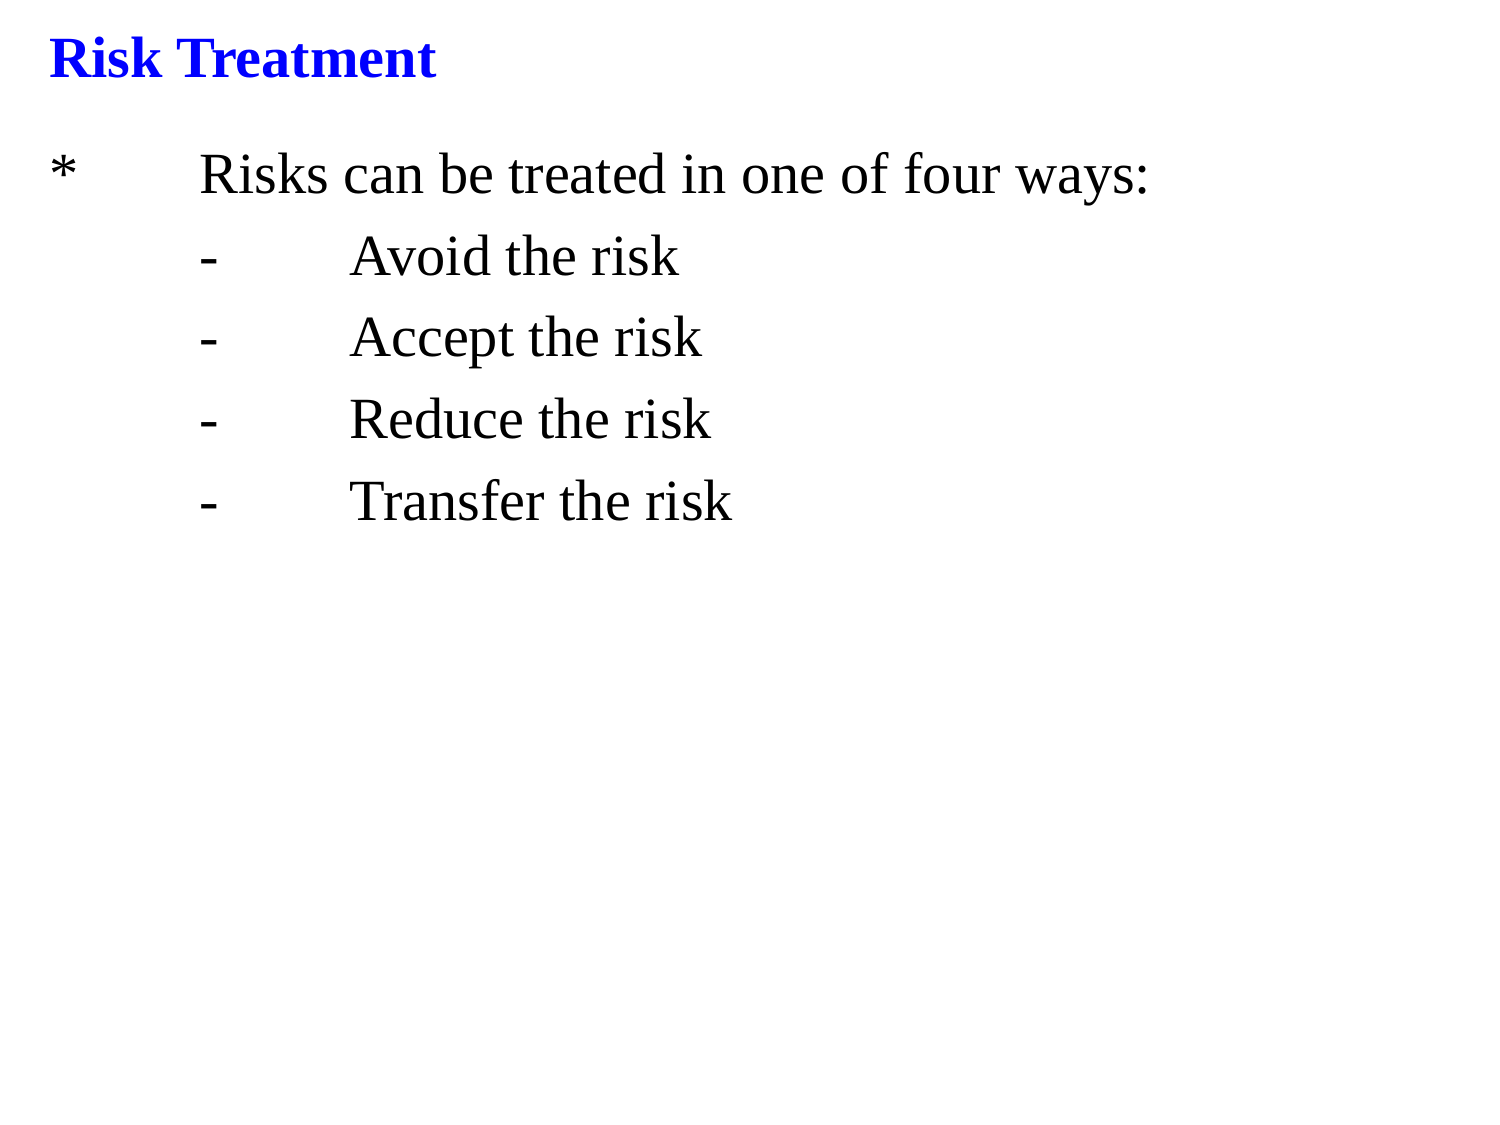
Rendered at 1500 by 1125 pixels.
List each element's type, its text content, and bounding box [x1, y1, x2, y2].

title Risk Treatment [34, 0, 1451, 112]
list * Risks can be treated in one of four ways: - Avoid the risk - Accept the risk - Reduce the risk - Transfer the risk [34, 113, 1451, 727]
